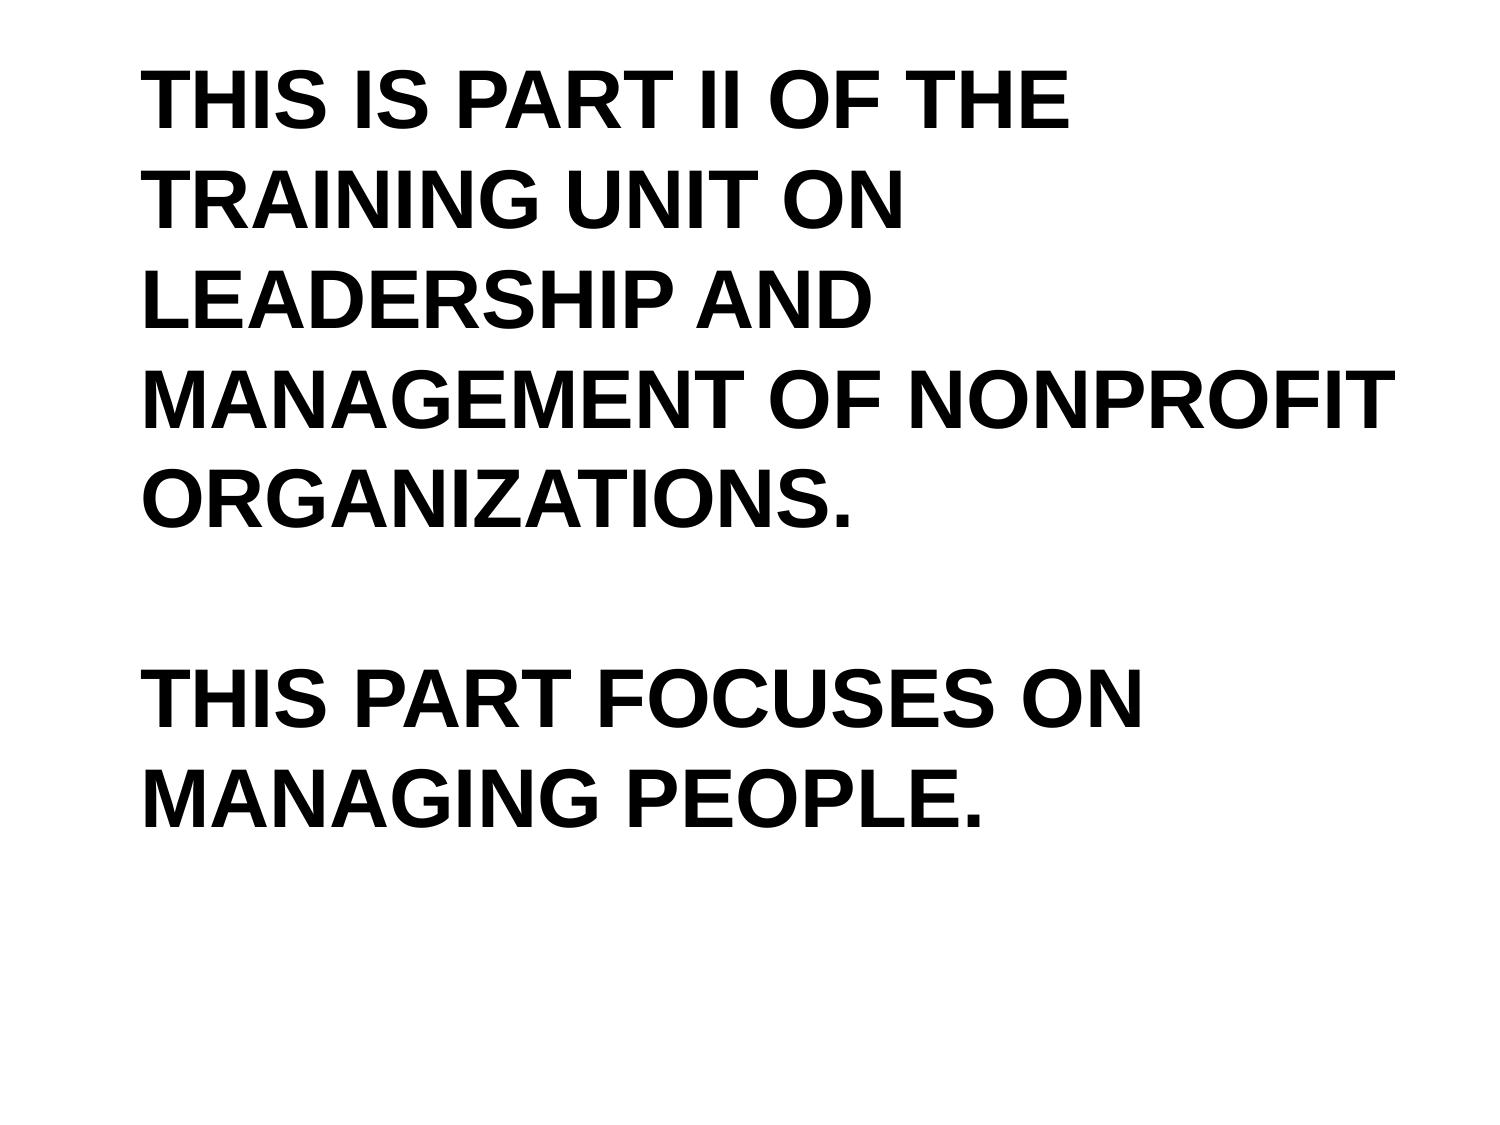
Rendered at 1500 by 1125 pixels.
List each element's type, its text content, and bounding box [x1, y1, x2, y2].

title This is Part II of the training unit on Leadership and Management of Nonprofit Organizations. This part focuses on managing people. [124, 37, 1413, 1001]
